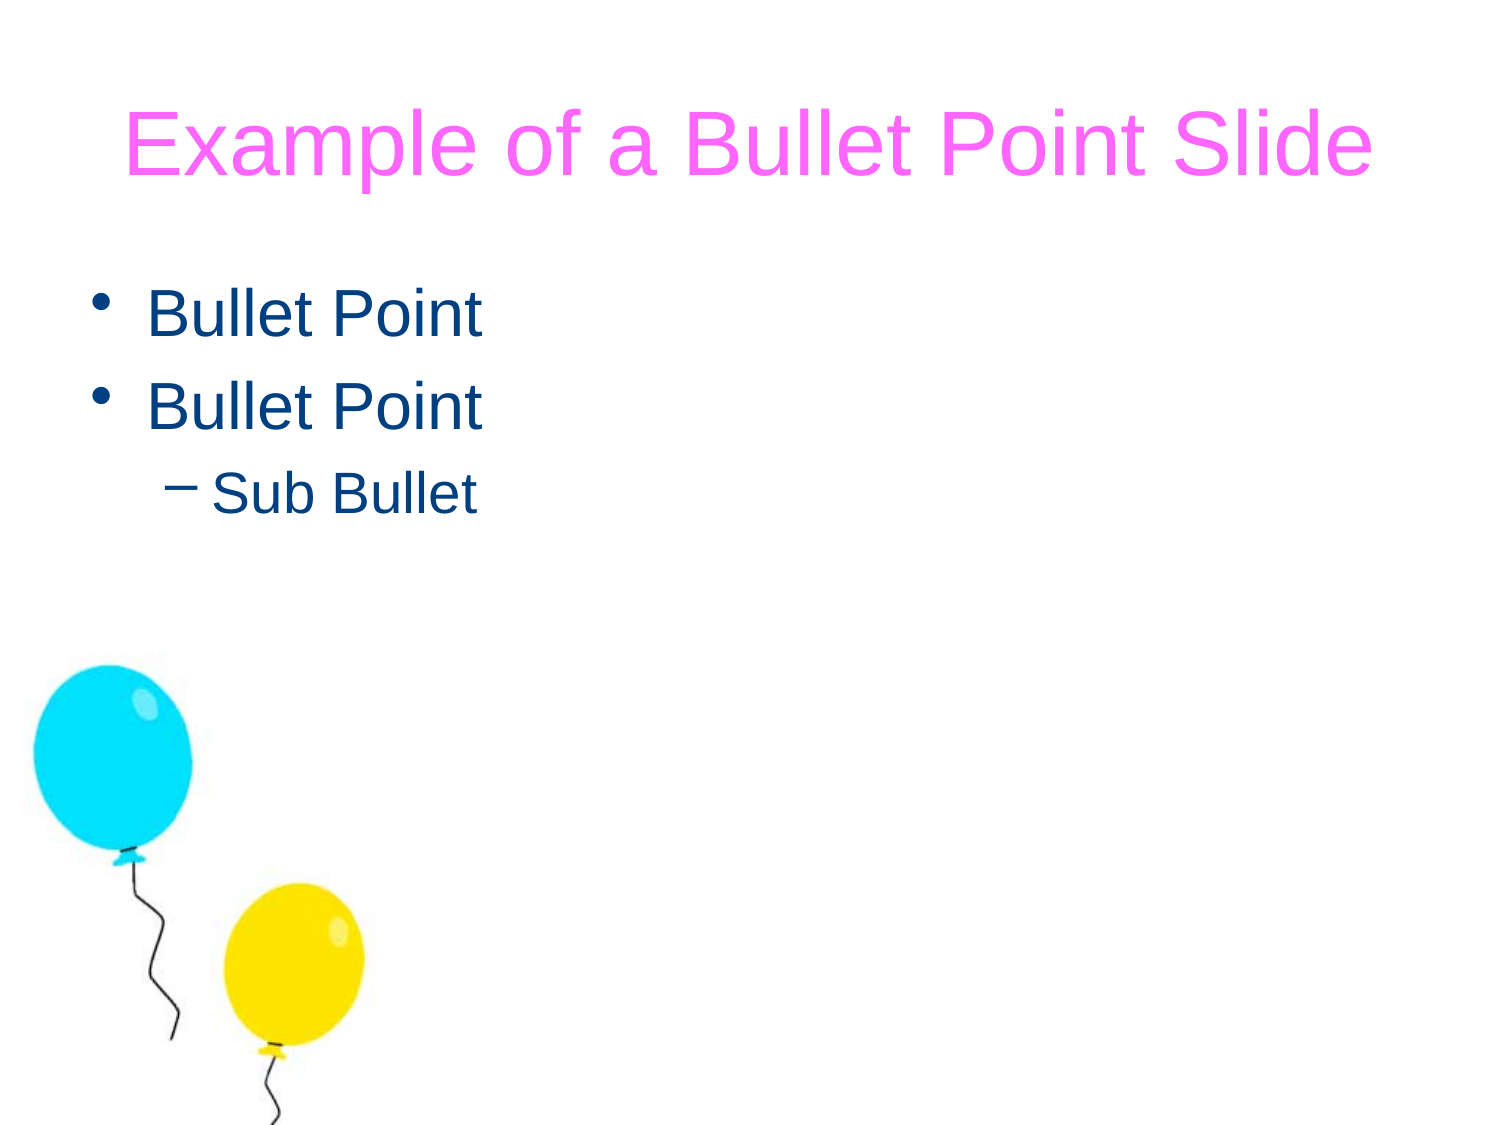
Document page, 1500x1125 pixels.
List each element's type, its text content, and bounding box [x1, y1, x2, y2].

title Example of a Bullet Point Slide [75, 45, 1425, 233]
list Bullet Point Bullet Point Sub Bullet [75, 262, 1425, 870]
picture [0, 635, 400, 1125]
